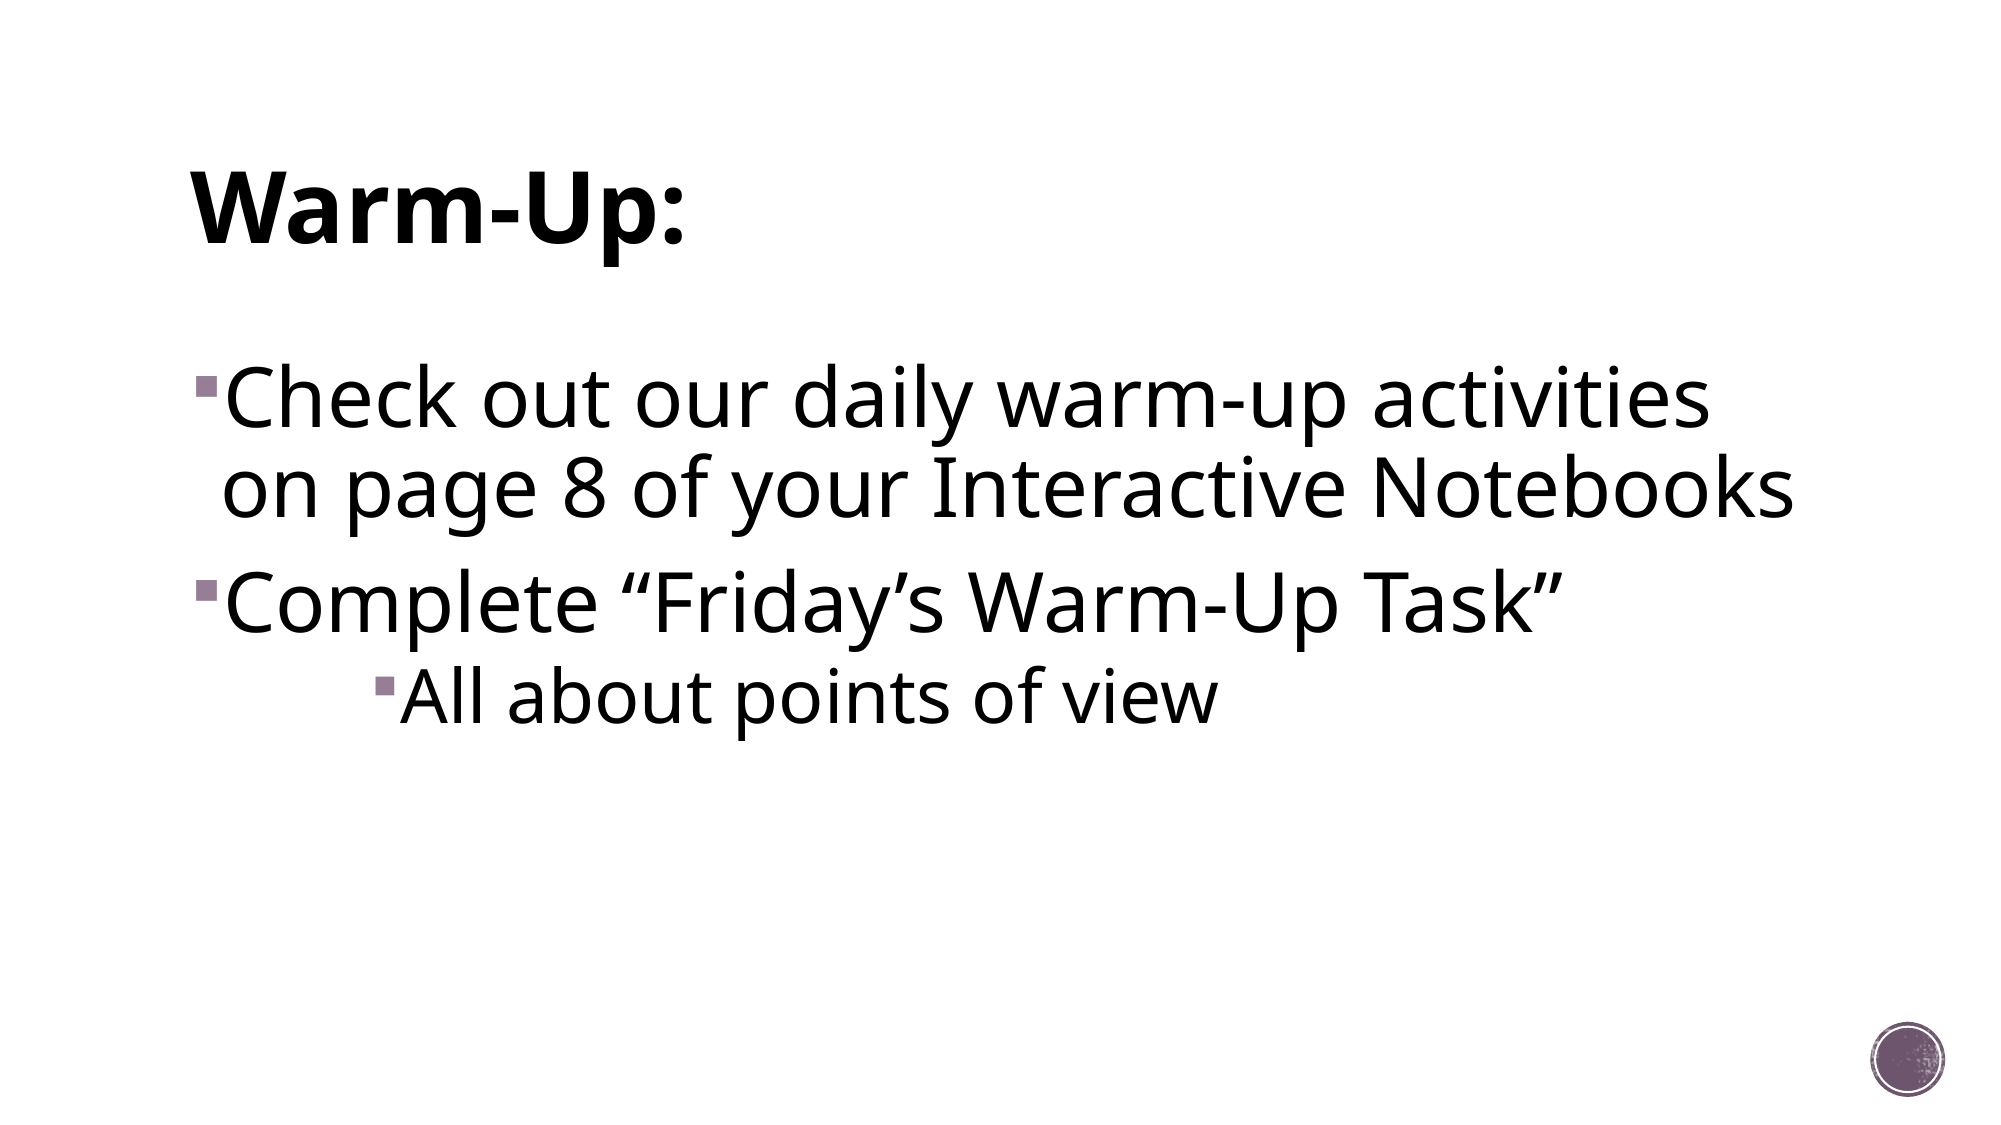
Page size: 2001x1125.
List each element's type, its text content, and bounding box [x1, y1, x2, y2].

list Check out our daily warm-up activities on page 8 of your Interactive Notebooks Complete “Friday’s Warm-Up Task” All about points of view [175, 348, 1826, 1013]
title Warm-Up: [175, 79, 1826, 344]
